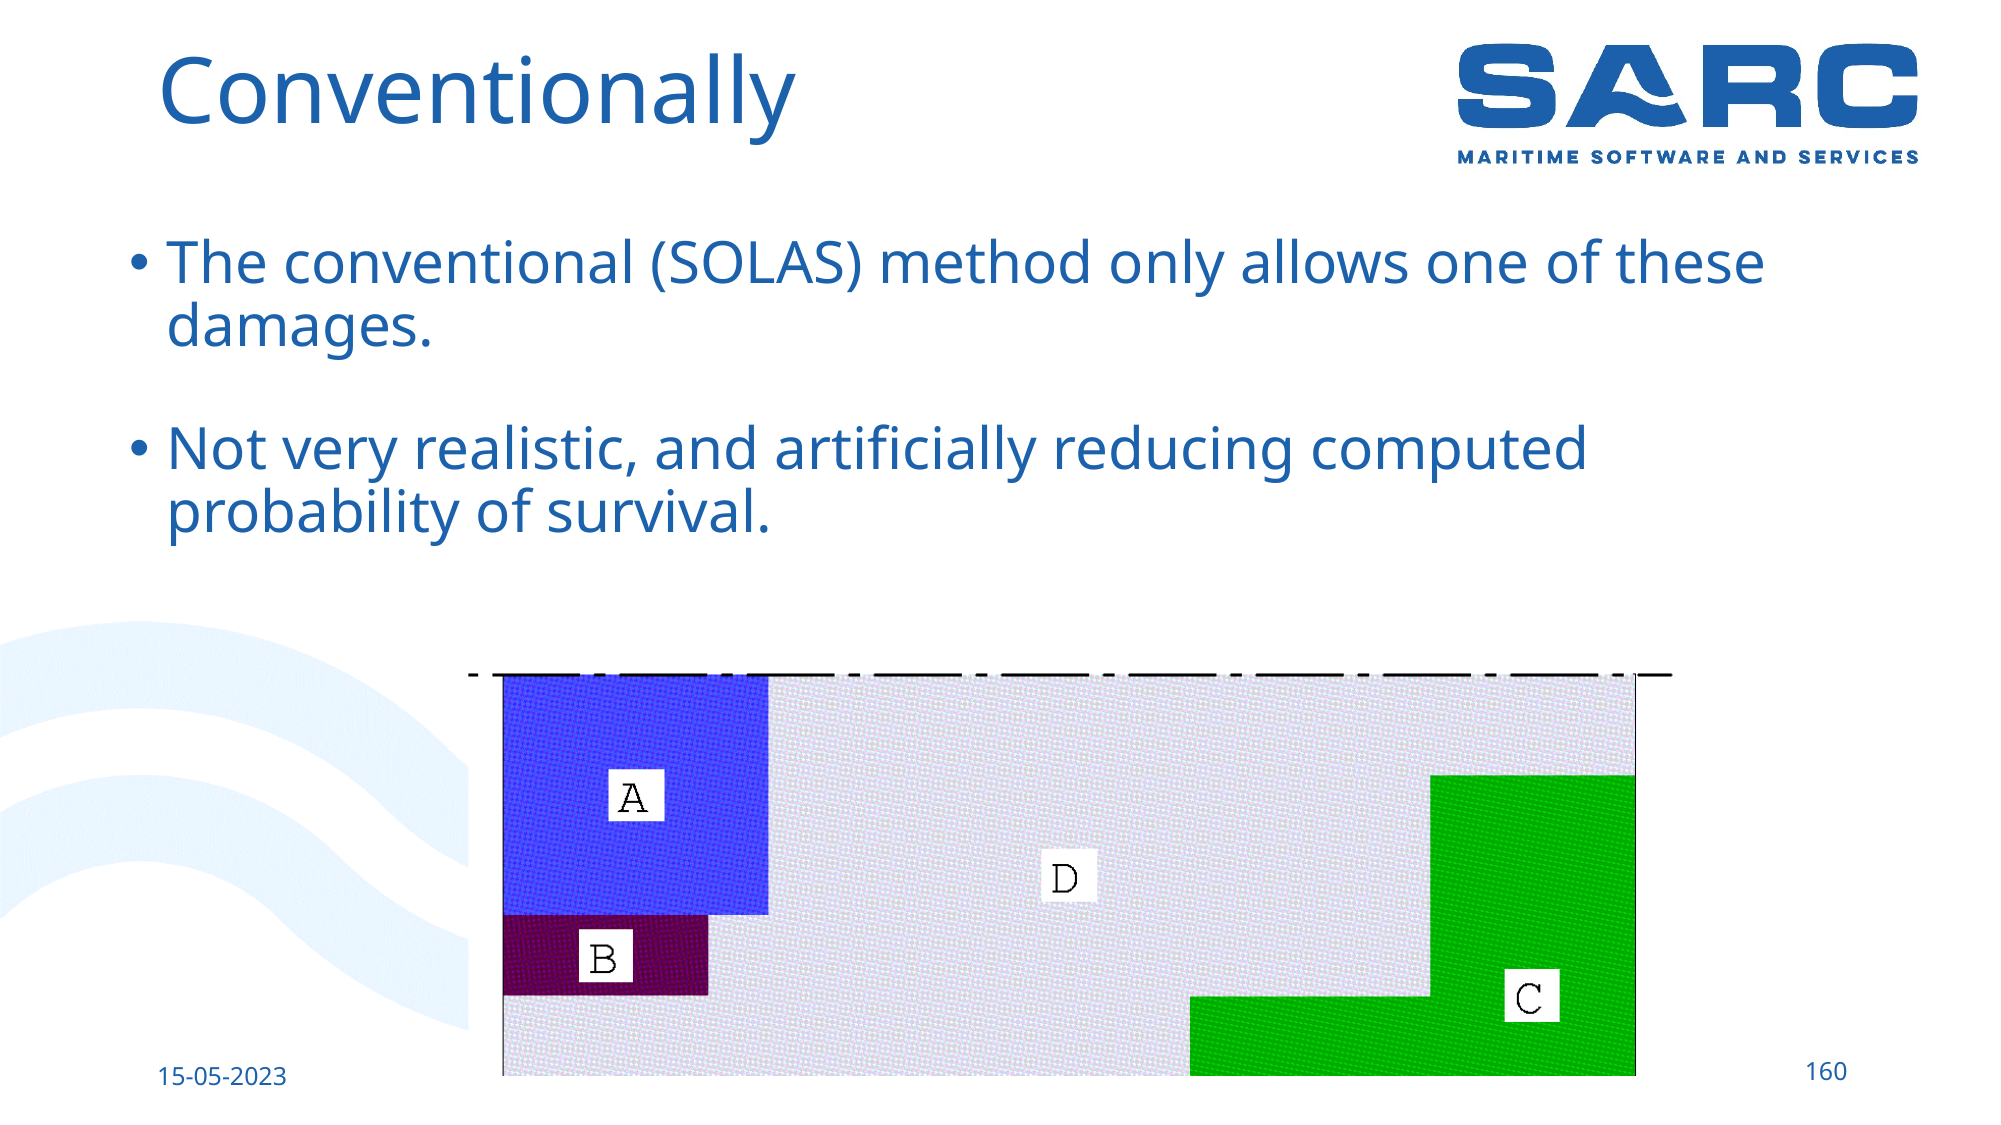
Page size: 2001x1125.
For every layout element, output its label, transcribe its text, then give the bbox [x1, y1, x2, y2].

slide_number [142, 1045, 592, 1106]
title Conventionally [142, 19, 1867, 168]
slide_number 160 [1412, 1042, 1863, 1103]
list The conventional (SOLAS) method only allows one of these damages. Not very realistic, and artificially reducing computed probability of survival. [114, 225, 1792, 722]
picture [1443, 28, 1932, 179]
picture [0, 621, 1690, 1076]
